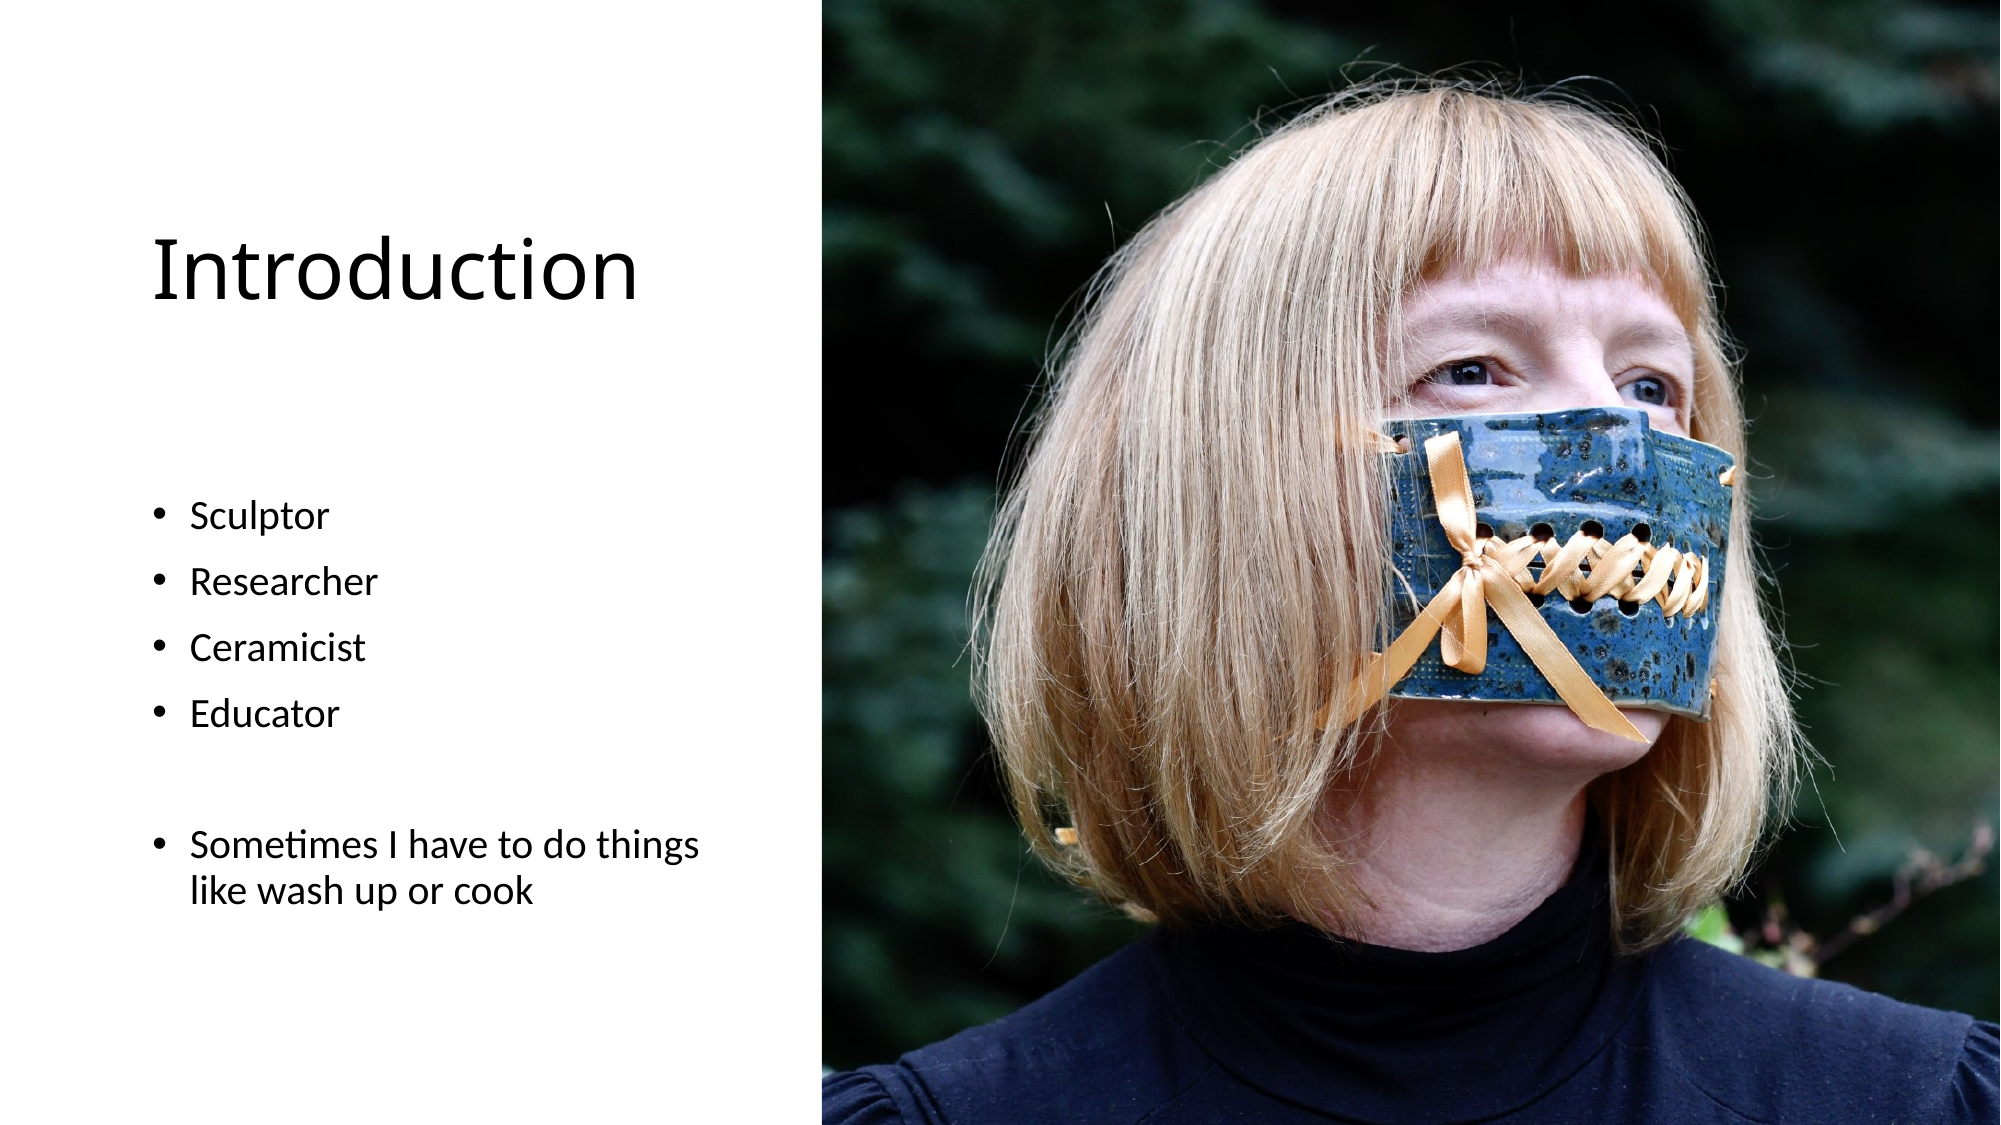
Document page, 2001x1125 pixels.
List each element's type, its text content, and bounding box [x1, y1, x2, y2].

text_box [0, 0, 821, 1125]
list Sculptor Researcher Ceramicist Educator Sometimes I have to do things like wash up or cook [137, 485, 761, 1002]
title Introduction [137, 90, 762, 456]
picture [821, 0, 2000, 1125]
